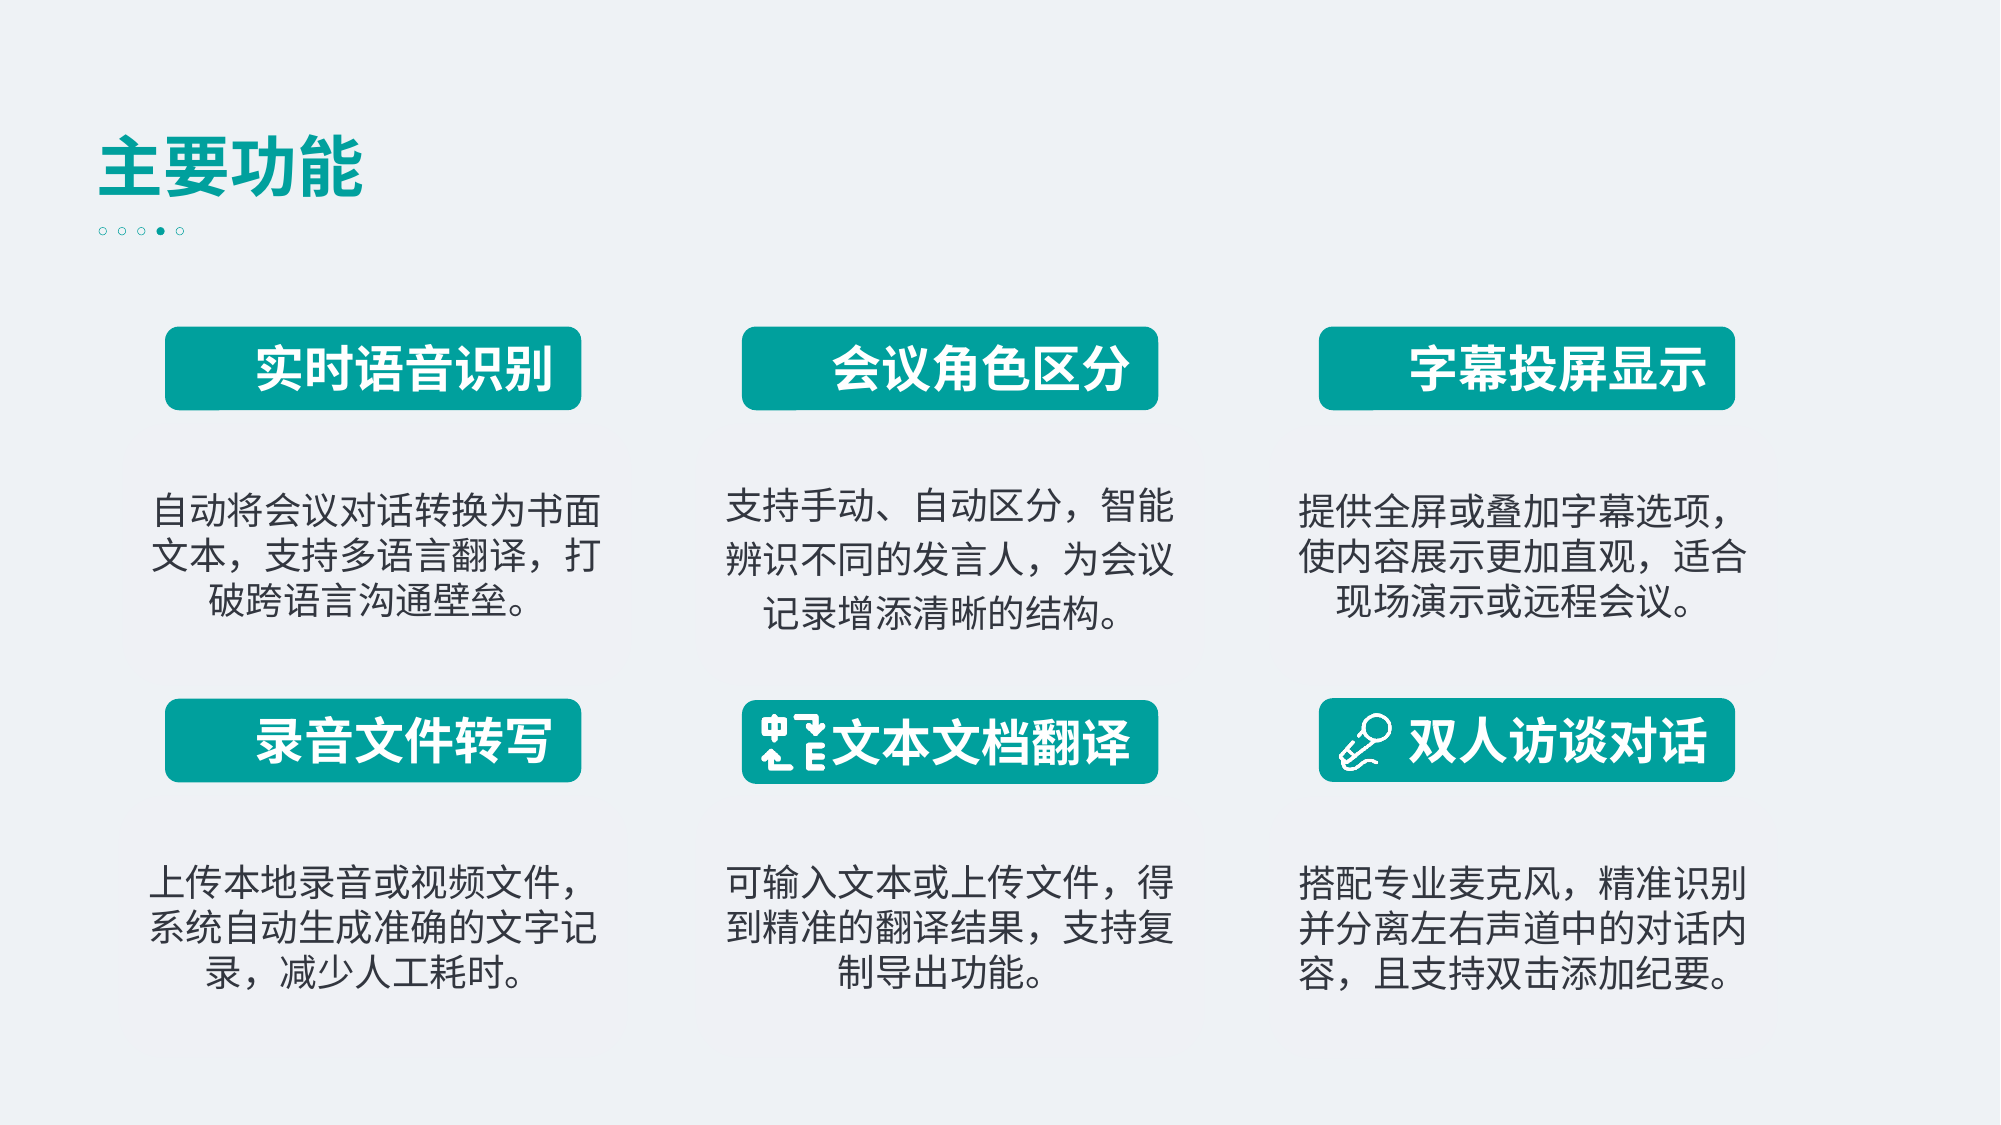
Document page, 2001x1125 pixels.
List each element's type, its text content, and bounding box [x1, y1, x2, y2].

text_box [1318, 698, 1736, 782]
picture [755, 704, 831, 780]
text_box 上传本地录音或视频文件，系统自动生成准确的文字记录，减少人工耗时。 [117, 794, 629, 1059]
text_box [164, 698, 582, 783]
text_box 可输入文本或上传文件，得到精准的翻译结果，支持复制导出功能。 [694, 794, 1206, 1059]
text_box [741, 700, 1159, 784]
text_box 提供全屏或叠加字幕选项，使内容展示更加直观，适合现场演示或远程会议。 [1268, 424, 1779, 687]
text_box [98, 227, 184, 235]
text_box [1318, 326, 1736, 411]
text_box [164, 326, 582, 411]
text_box 自动将会议对话转换为书面文本，支持多语言翻译，打破跨语言沟通壁垒。 [121, 422, 633, 687]
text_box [741, 326, 1159, 411]
text_box 支持手动、自动区分，智能辨识不同的发言人，为会议记录增添清晰的结构。 [694, 422, 1206, 687]
text_box 搭配专业麦克风，精准识别并分离左右声道中的对话内容，且支持双击添加纪要。 [1268, 795, 1779, 1060]
text_box 主要功能 [82, 117, 379, 212]
